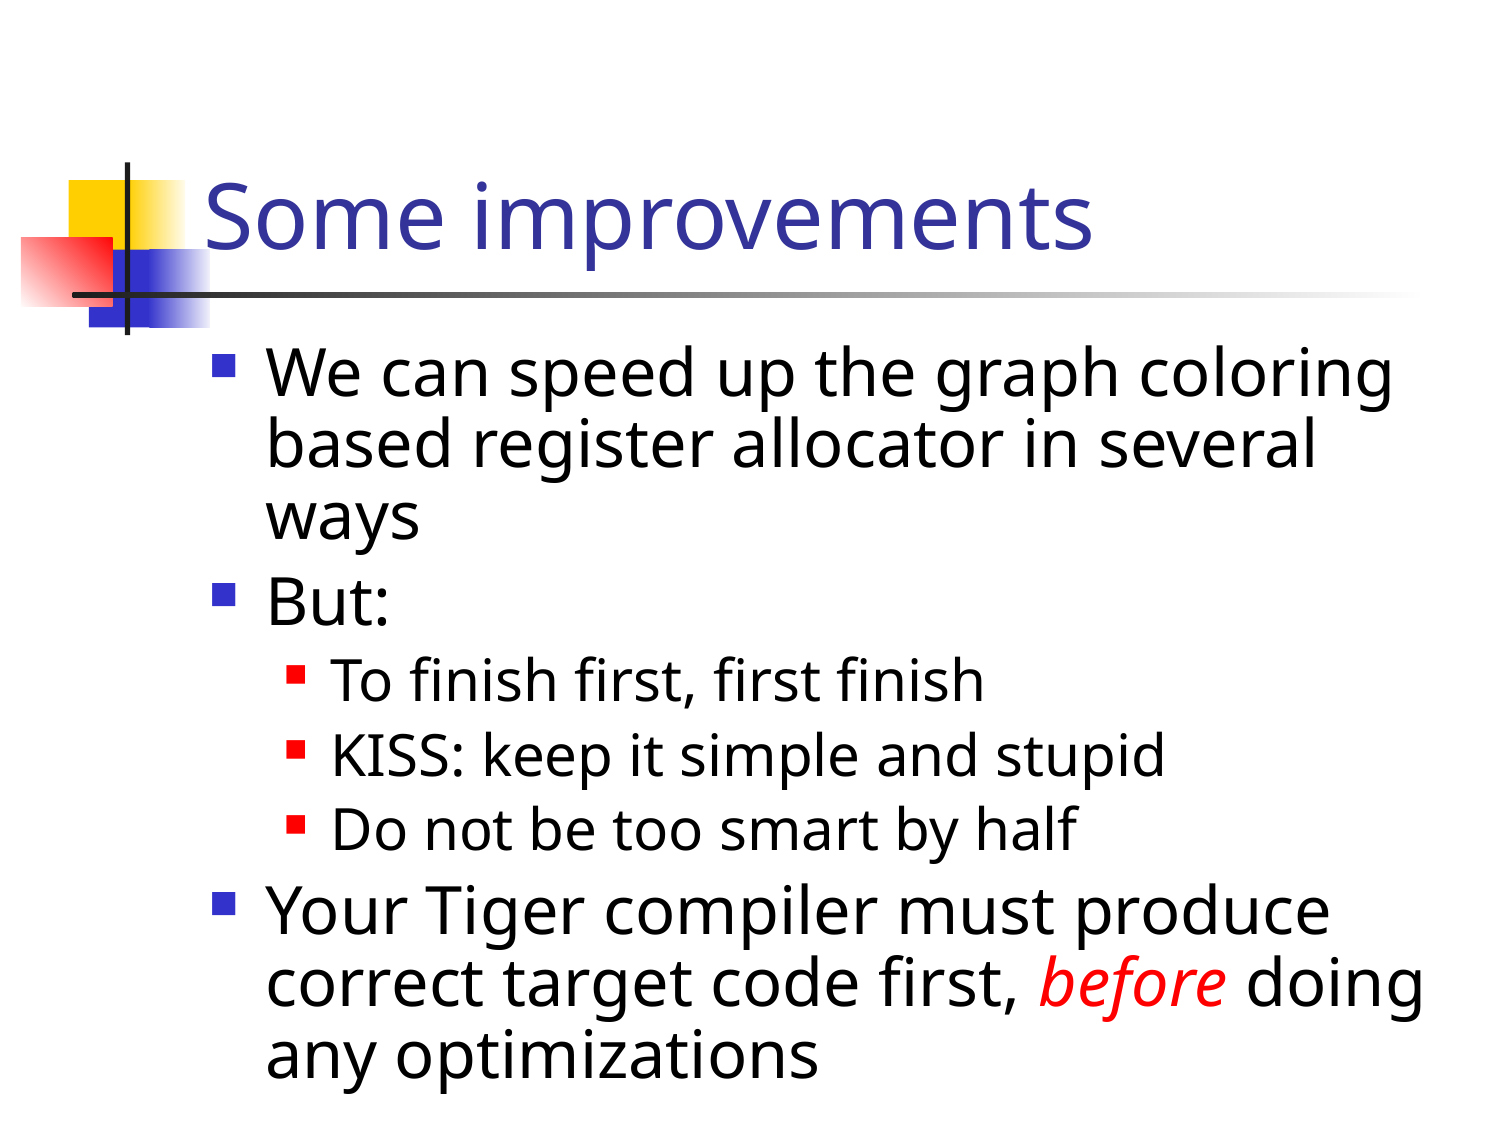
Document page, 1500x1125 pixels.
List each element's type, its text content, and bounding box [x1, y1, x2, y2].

title Some improvements [188, 35, 1468, 275]
list We can speed up the graph coloring based register allocator in several ways But: To finish first, first finish KISS: keep it simple and stupid Do not be too smart by half Your Tiger compiler must produce correct target code first, before doing any optimizations [193, 331, 1469, 1006]
